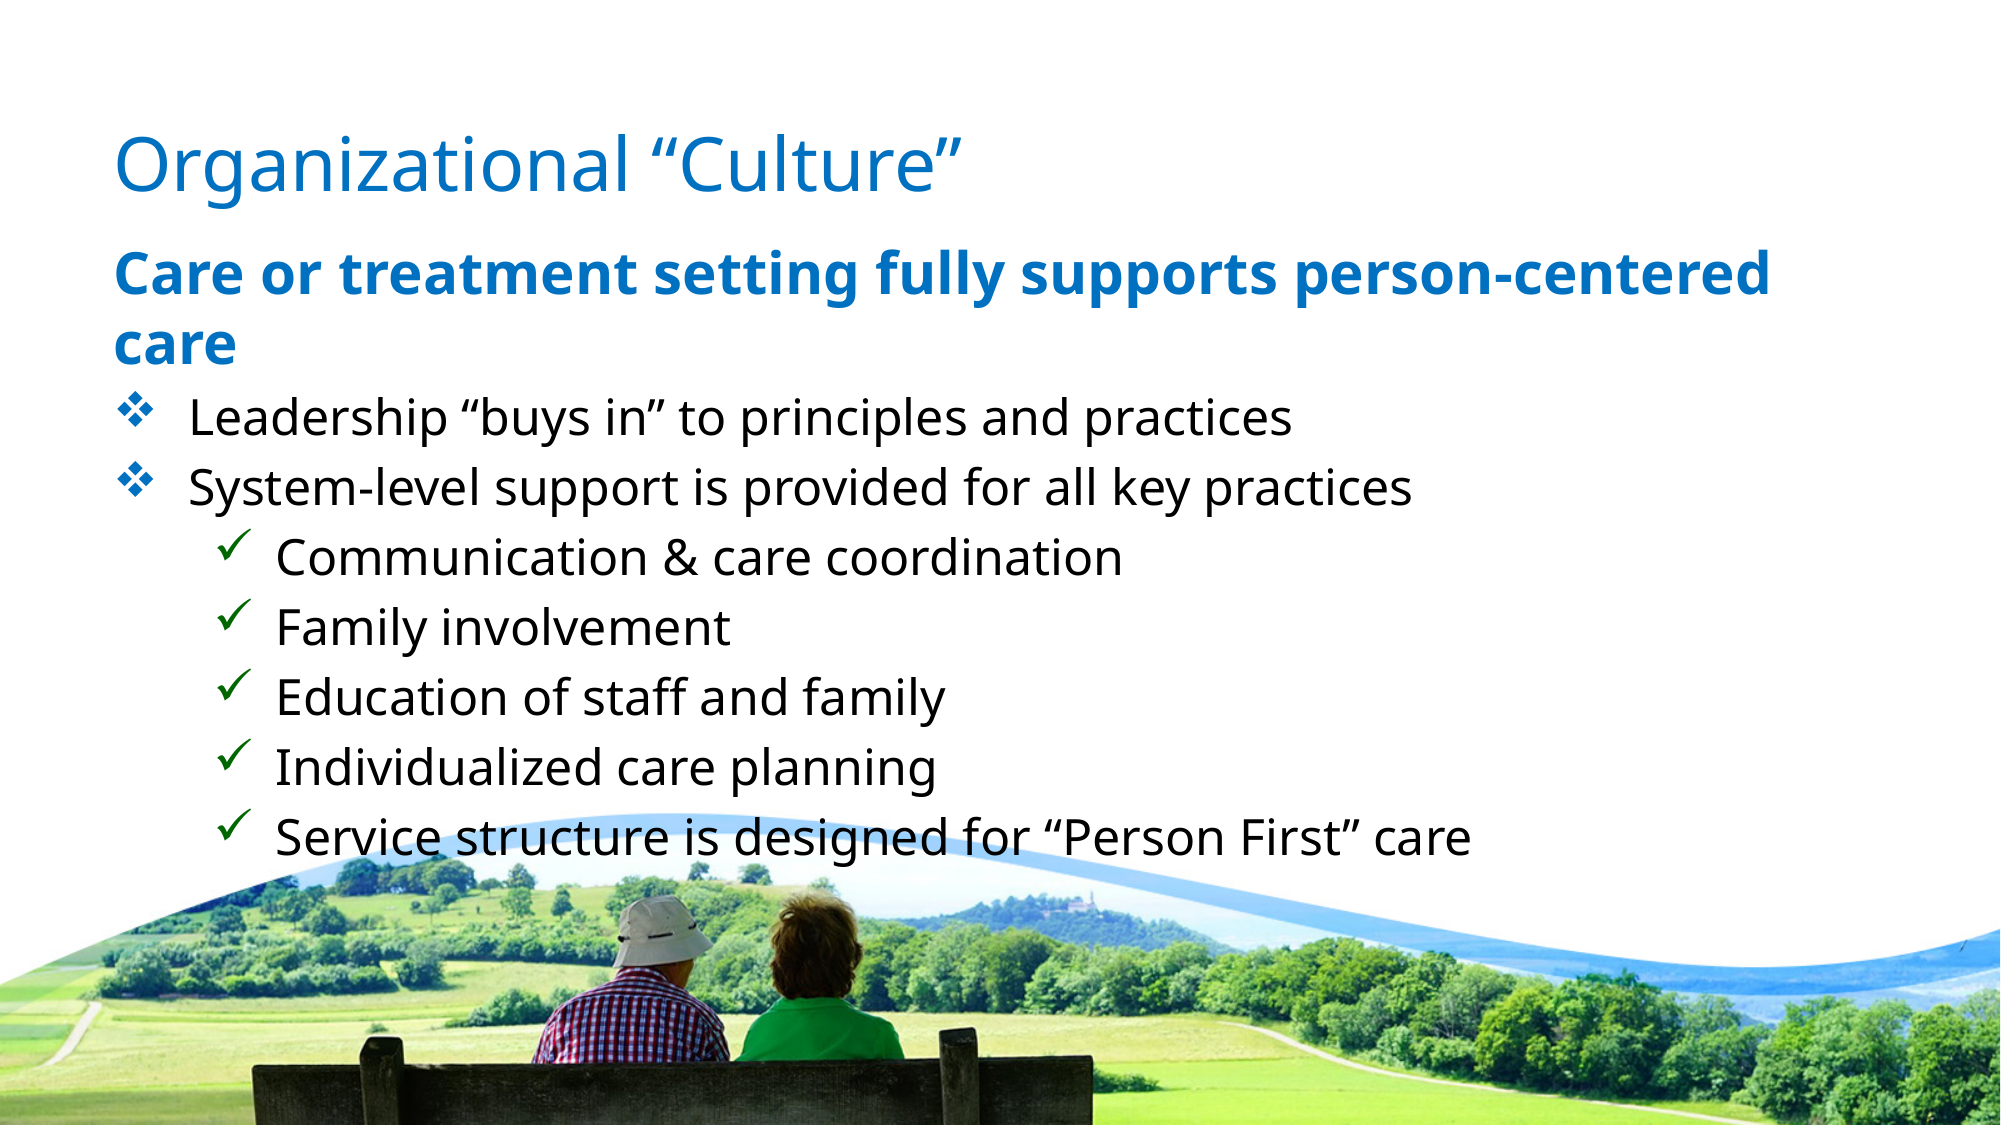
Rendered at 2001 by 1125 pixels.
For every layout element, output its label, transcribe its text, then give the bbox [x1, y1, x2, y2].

title Organizational “Culture” [98, 94, 1902, 228]
picture [0, 0, 2001, 1125]
list Care or treatment setting fully supports person-centered care Leadership “buys in” to principles and practices System-level support is provided for all key practices Communication & care coordination Family involvement Education of staff and family Individualized care planning Service structure is designed for “Person First” care [98, 228, 1902, 1064]
